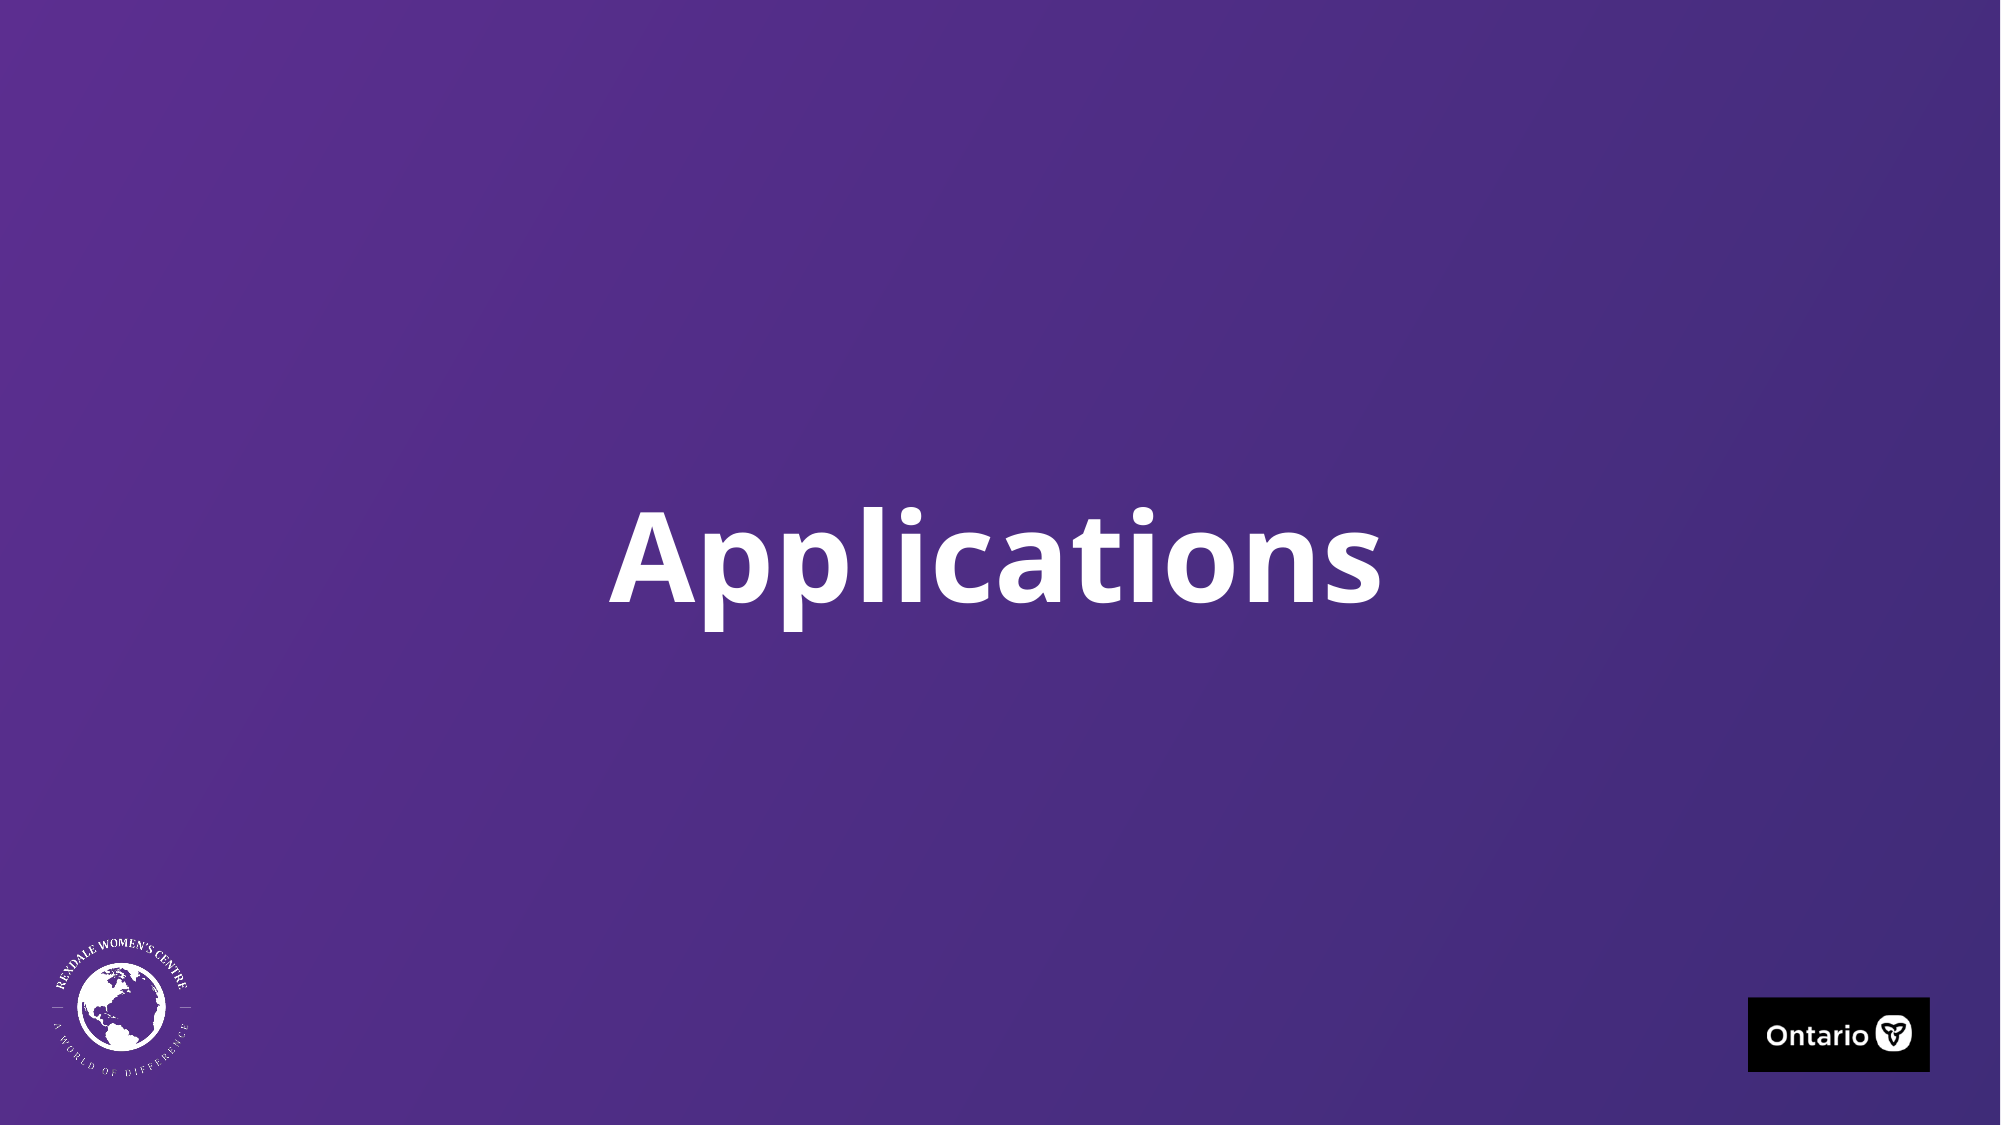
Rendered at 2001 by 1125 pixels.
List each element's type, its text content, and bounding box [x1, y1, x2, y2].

title Applications [132, 328, 1863, 797]
picture [1735, 989, 1942, 1079]
picture [50, 936, 193, 1079]
